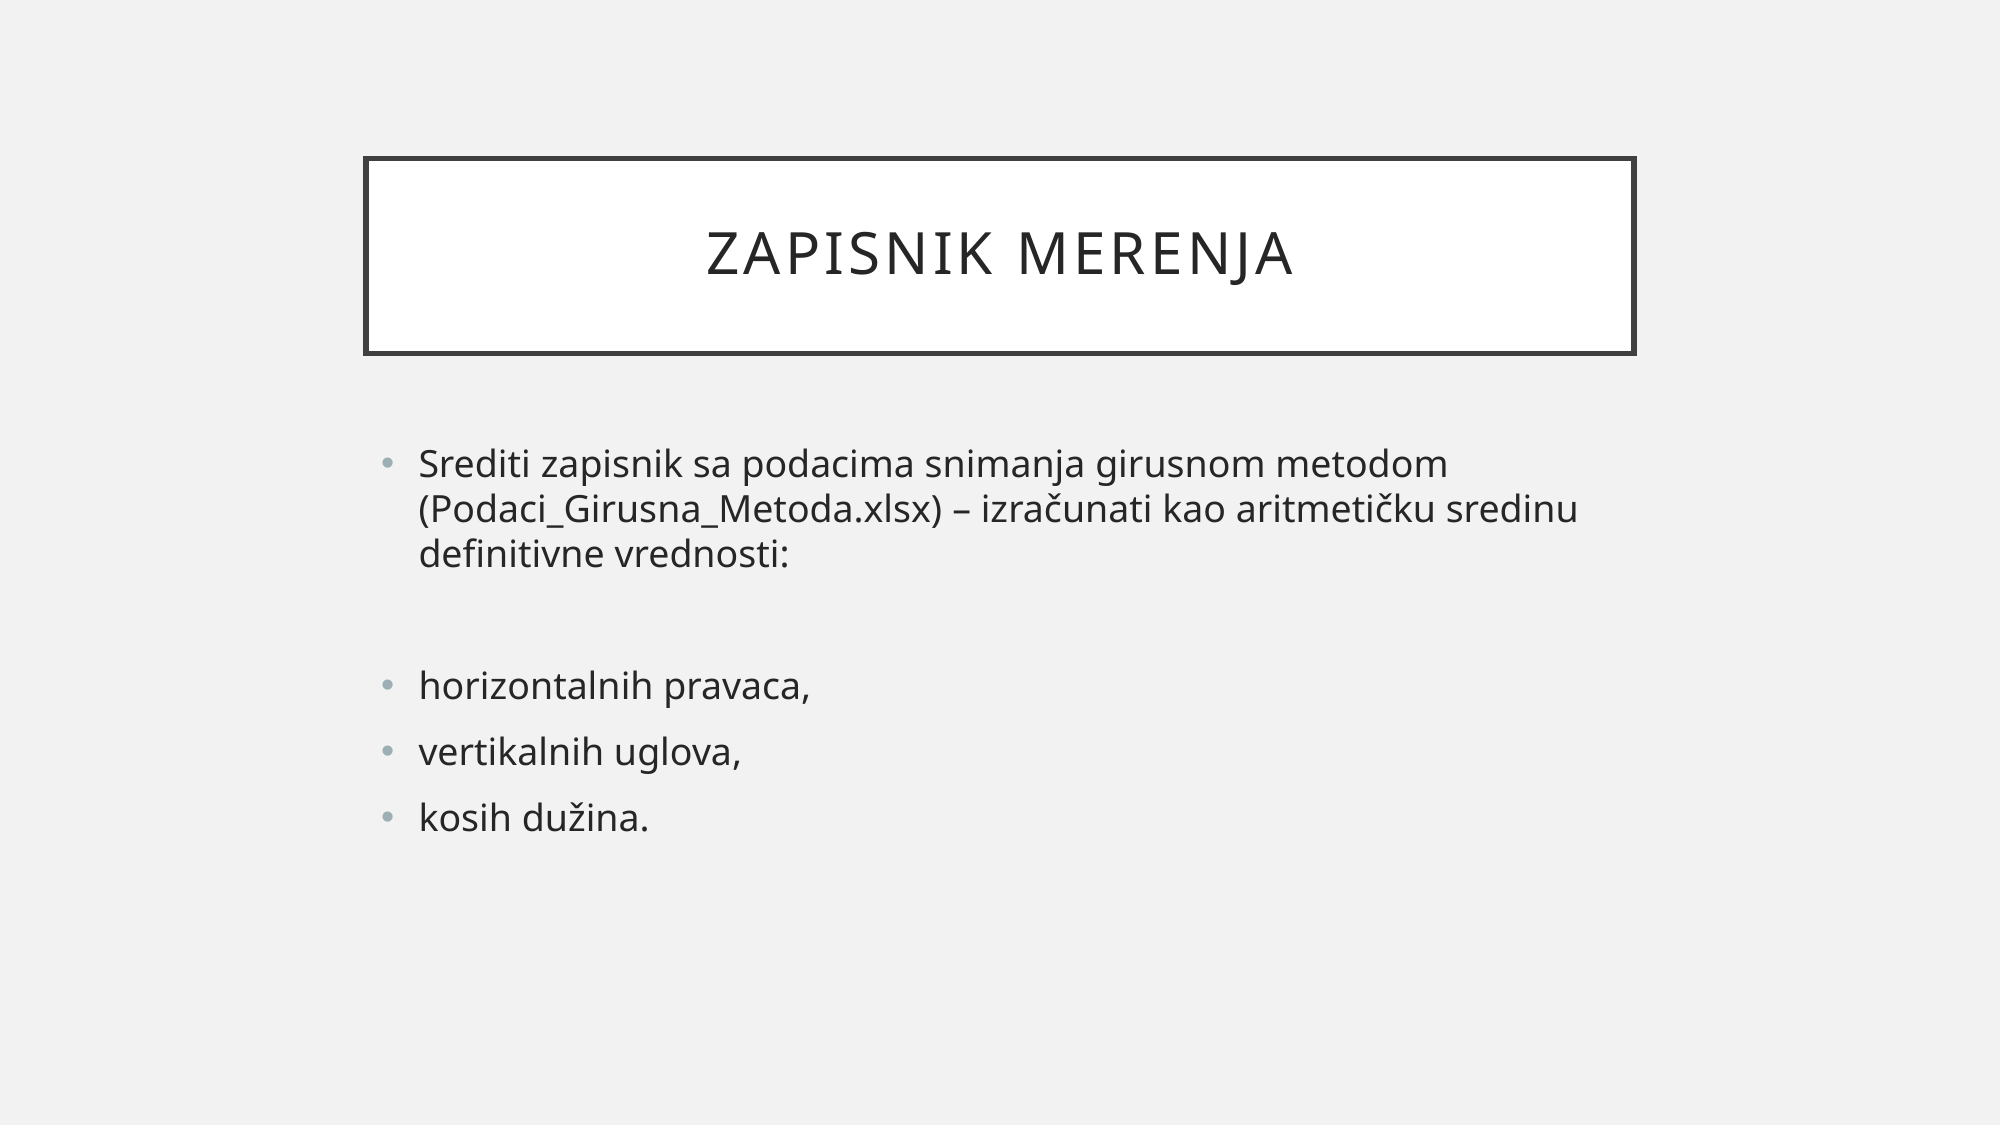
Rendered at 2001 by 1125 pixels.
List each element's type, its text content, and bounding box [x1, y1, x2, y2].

list Srediti zapisnik sa podacima snimanja girusnom metodom (Podaci_Girusna_Metoda.xlsx) – izračunati kao aritmetičku sredinu definitivne vrednosti: horizontalnih pravaca, vertikalnih uglova, kosih dužina. [366, 432, 1634, 942]
title Zapisnik merenja [363, 156, 1637, 356]
